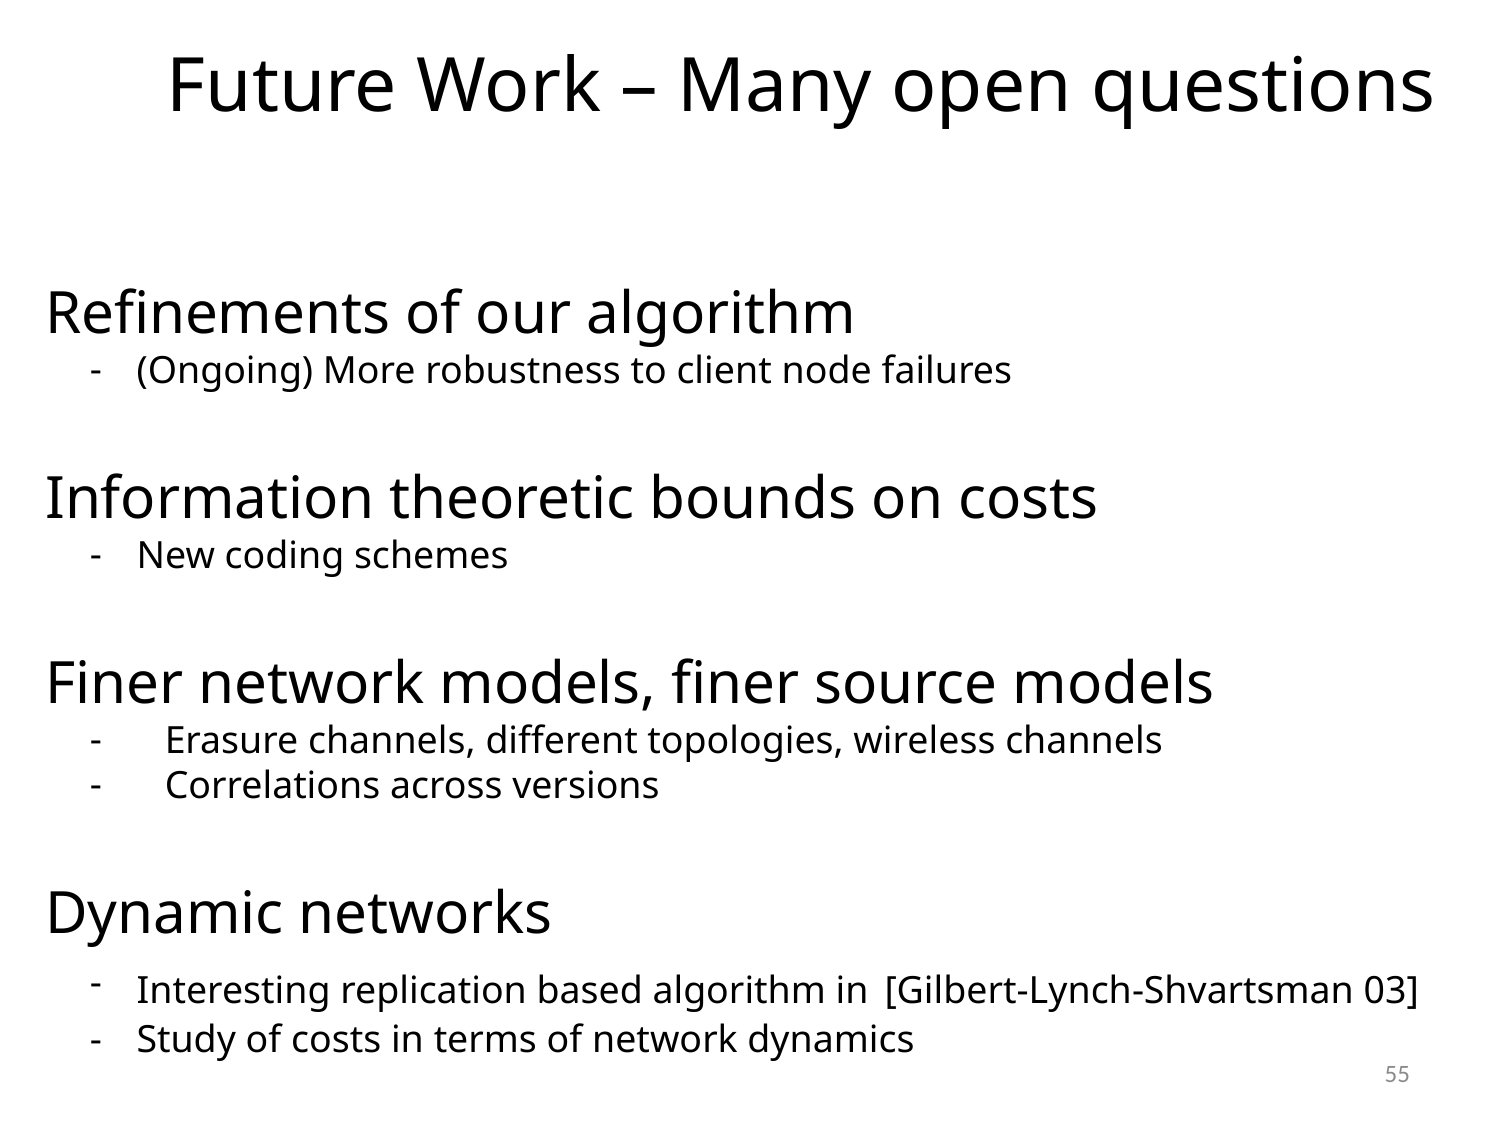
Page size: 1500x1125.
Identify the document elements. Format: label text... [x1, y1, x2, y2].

text_box Refinements of our algorithm (Ongoing) More robustness to client node failures Information theoretic bounds on costs New coding schemes Finer network models, finer source models Erasure channels, different topologies, wireless channels Correlations across versions Dynamic networks Interesting replication based algorithm in [Gilbert-Lynch-Shvartsman 03] Study of costs in terms of network dynamics [0, 268, 1472, 1125]
text_box Future Work – Many open questions [152, 29, 1452, 134]
